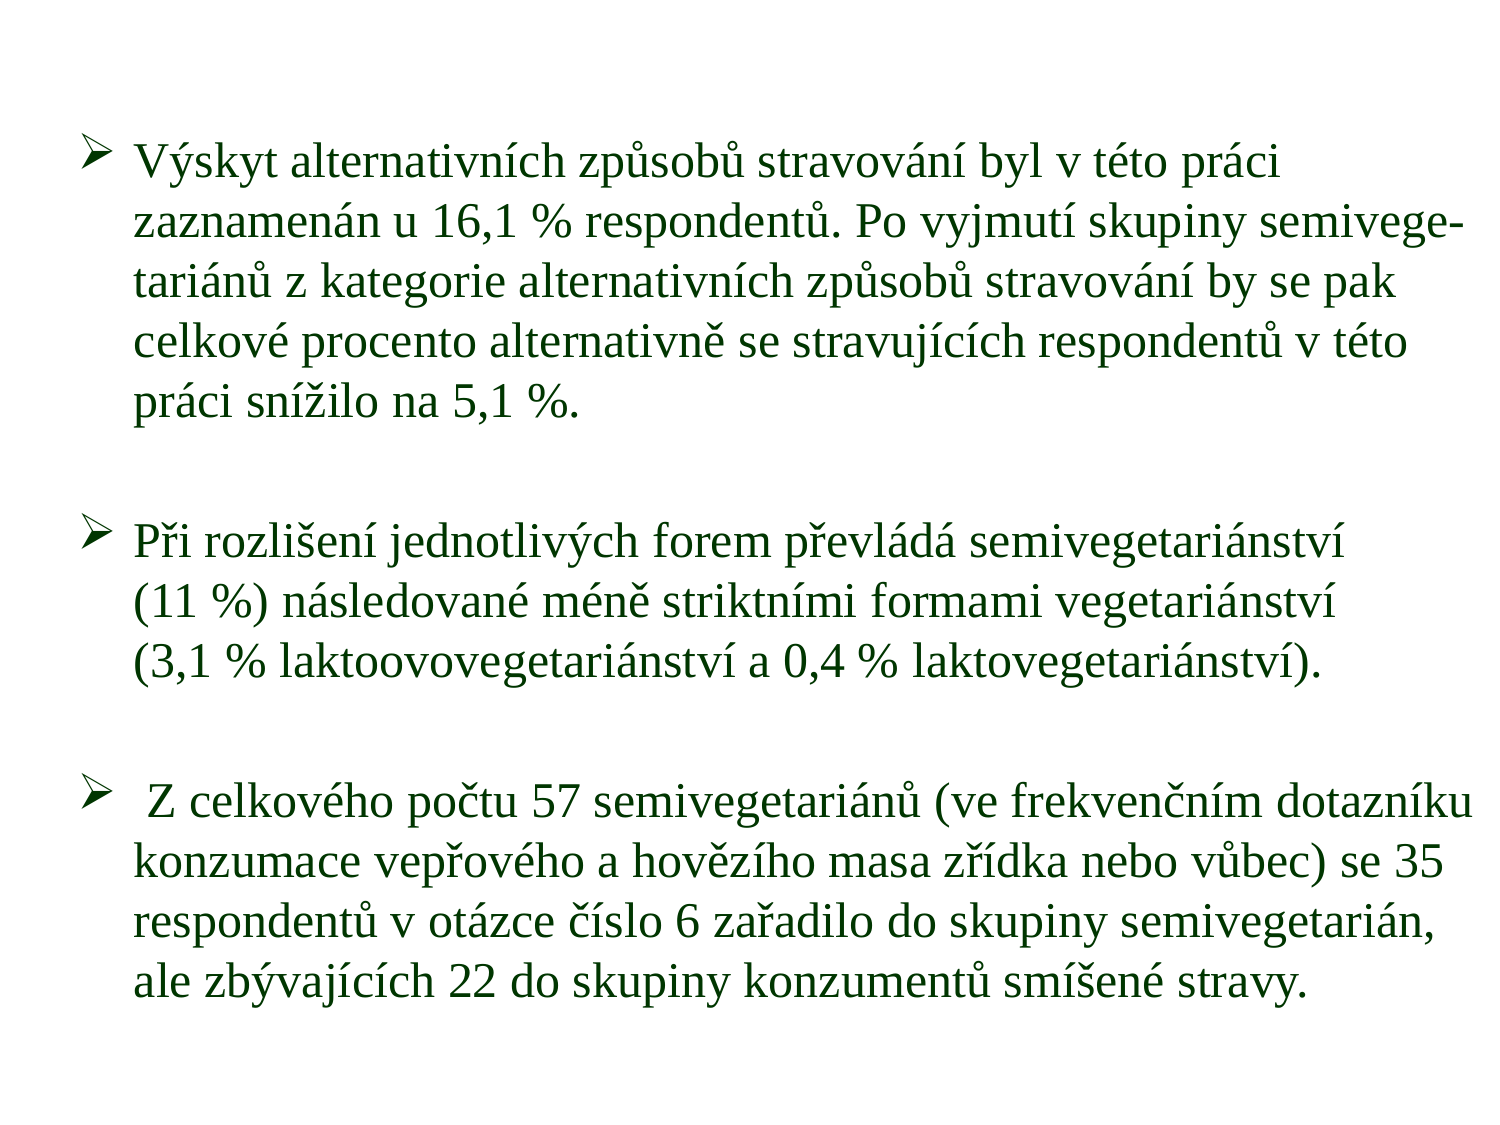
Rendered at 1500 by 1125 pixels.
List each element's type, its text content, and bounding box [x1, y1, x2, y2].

list Výskyt alternativních způsobů stravování byl v této práci zaznamenán u 16,1 % respondentů. Po vyjmutí skupiny semivege-tariánů z kategorie alternativních způsobů stravování by se pak celkové procento alternativně se stravujících respondentů v této práci snížilo na 5,1 %. Při rozlišení jednotlivých forem převládá semivegetariánství (11 %) následované méně striktními formami vegetariánství (3,1 % laktoovovegetariánství a 0,4 % laktovegetariánství). Z celkového počtu 57 semivegetariánů (ve frekvenčním dotazníku konzumace vepřového a hovězího masa zřídka nebo vůbec) se 35 respondentů v otázce číslo 6 zařadilo do skupiny semivegetarián, ale zbývajících 22 do skupiny konzumentů smíšené stravy. [62, 49, 1500, 1063]
